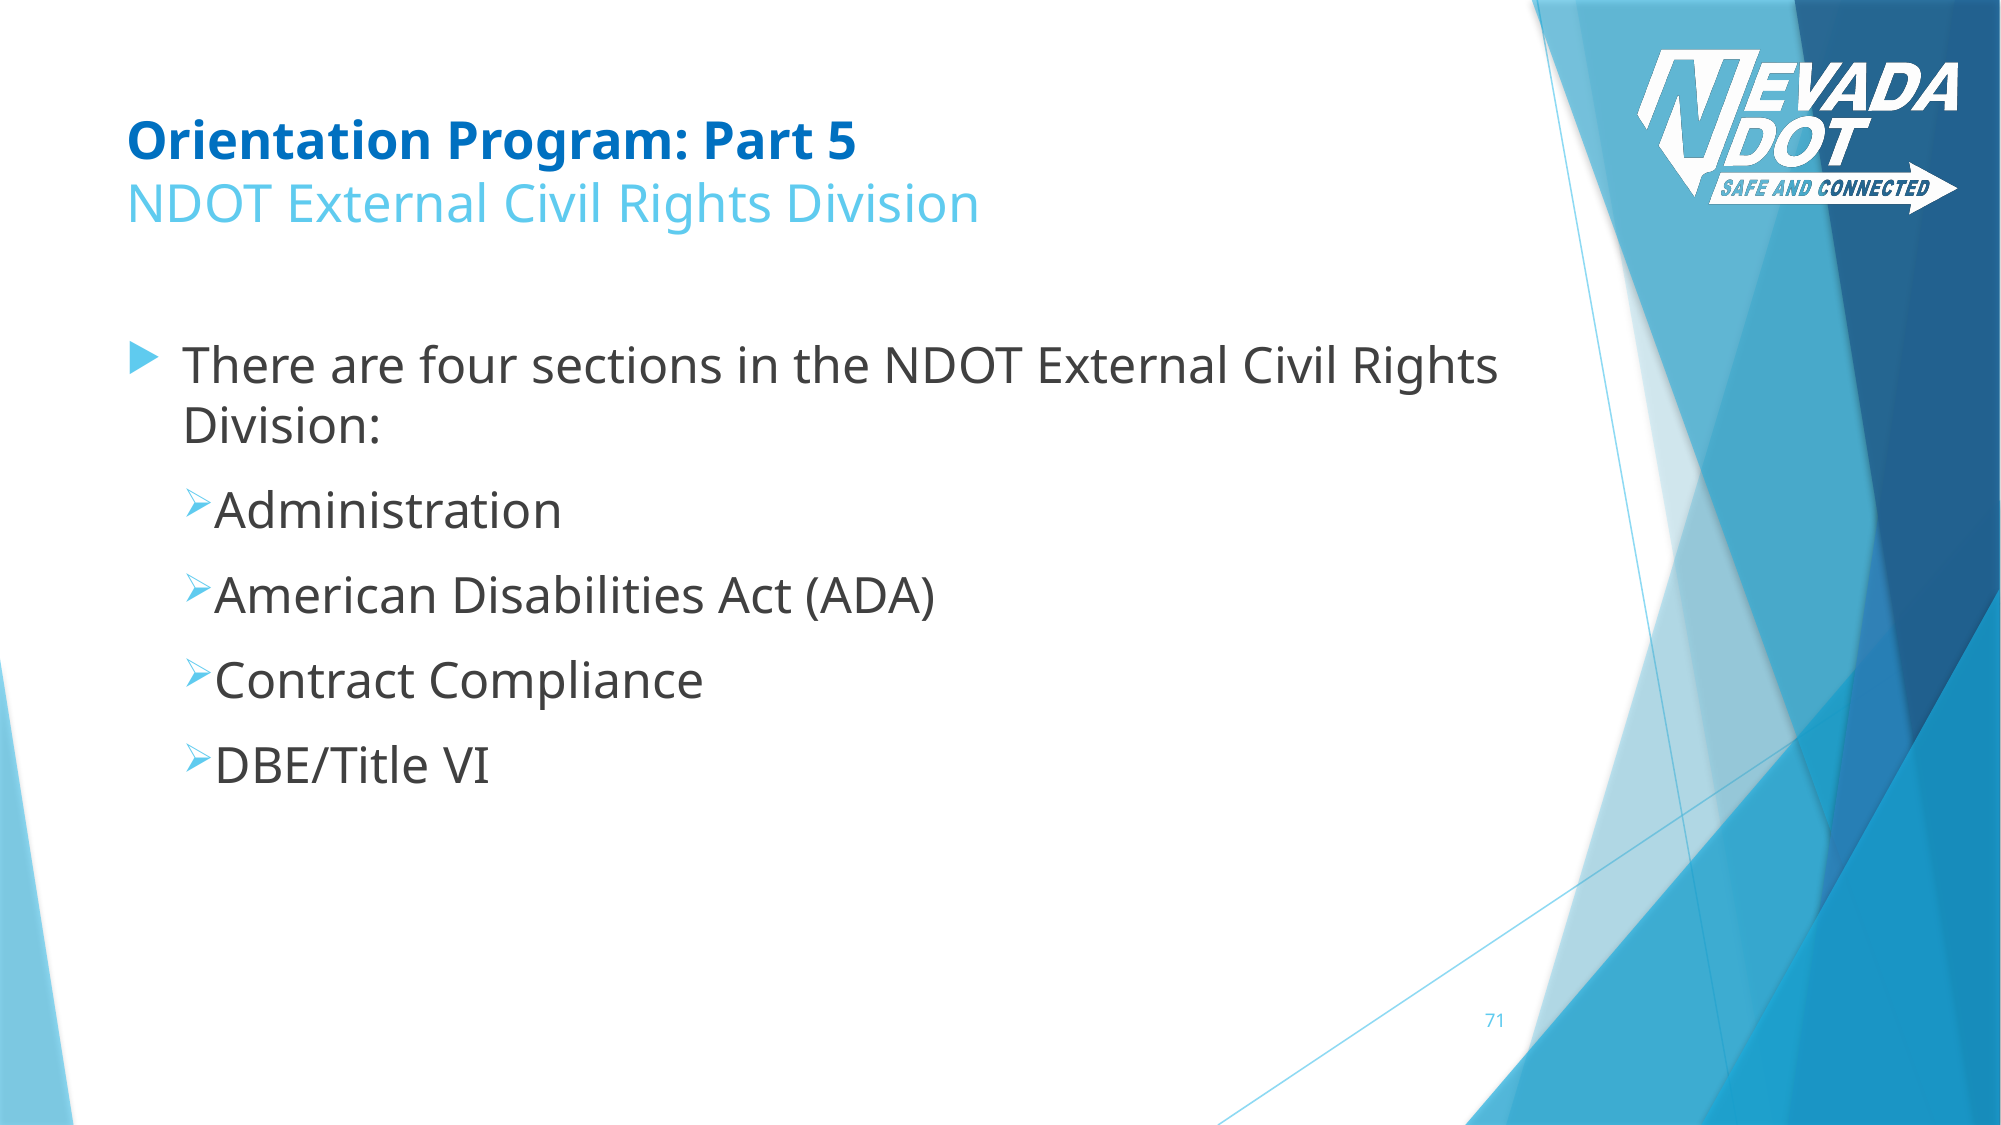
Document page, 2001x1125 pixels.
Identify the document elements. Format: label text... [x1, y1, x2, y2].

title Orientation Program: Part 5 NDOT External Civil Rights Division [111, 99, 1522, 242]
list There are four sections in the NDOT External Civil Rights Division: Administration American Disabilities Act (ADA) Contract Compliance DBE/Title VI [111, 325, 1522, 1076]
picture [1616, 18, 1980, 254]
